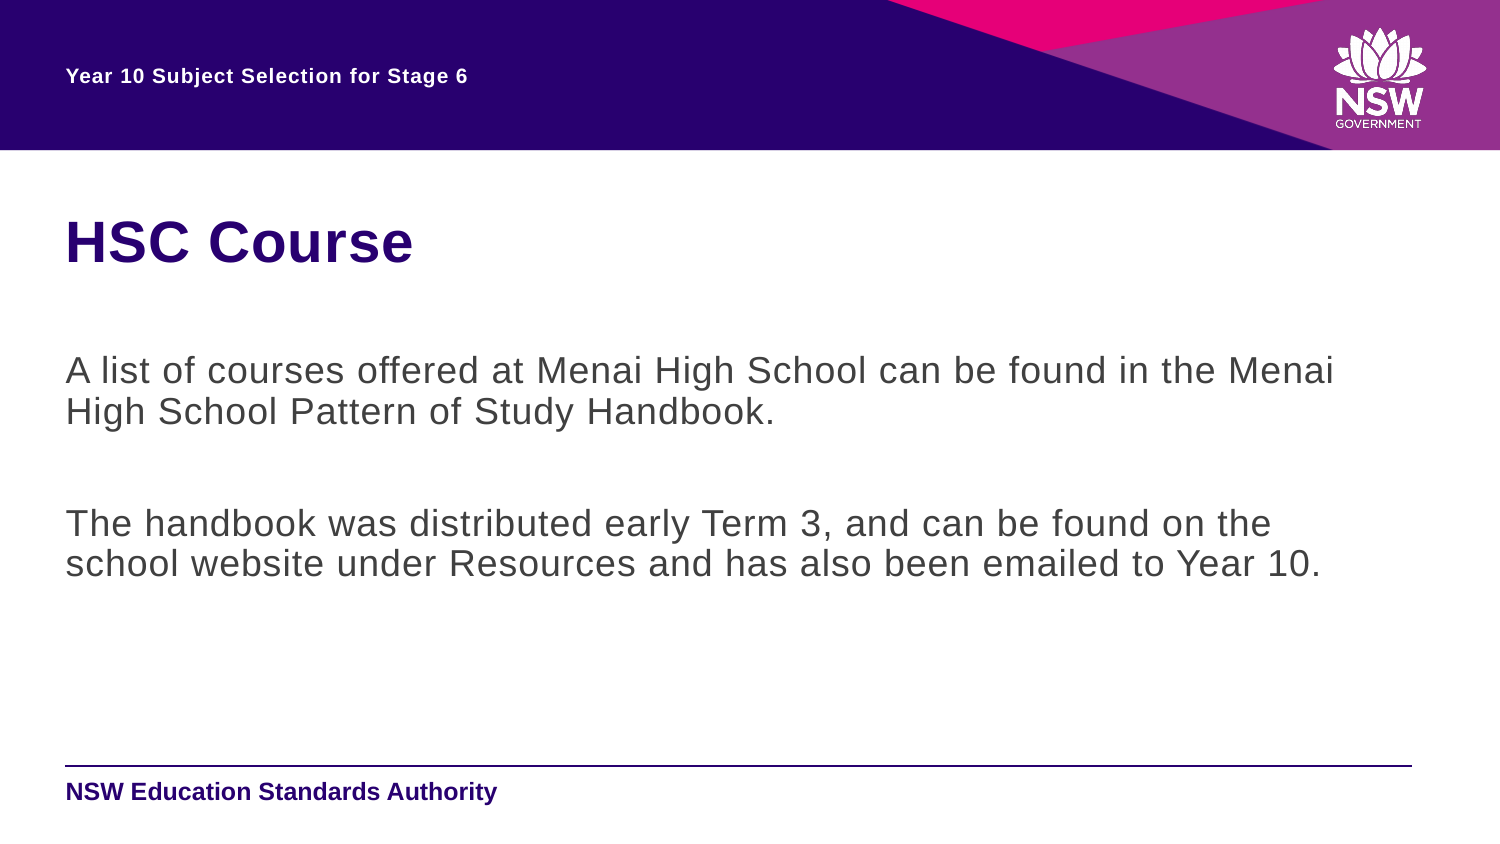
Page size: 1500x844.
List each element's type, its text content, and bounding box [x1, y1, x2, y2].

list HSC Course A list of courses offered at Menai High School can be found in the Menai High School Pattern of Study Handbook. The handbook was distributed early Term 3, and can be found on the school website under Resources and has also been emailed to Year 10. [50, 204, 1403, 297]
picture [0, 0, 1500, 844]
list Year 10 Subject Selection for Stage 6 [50, 57, 993, 107]
